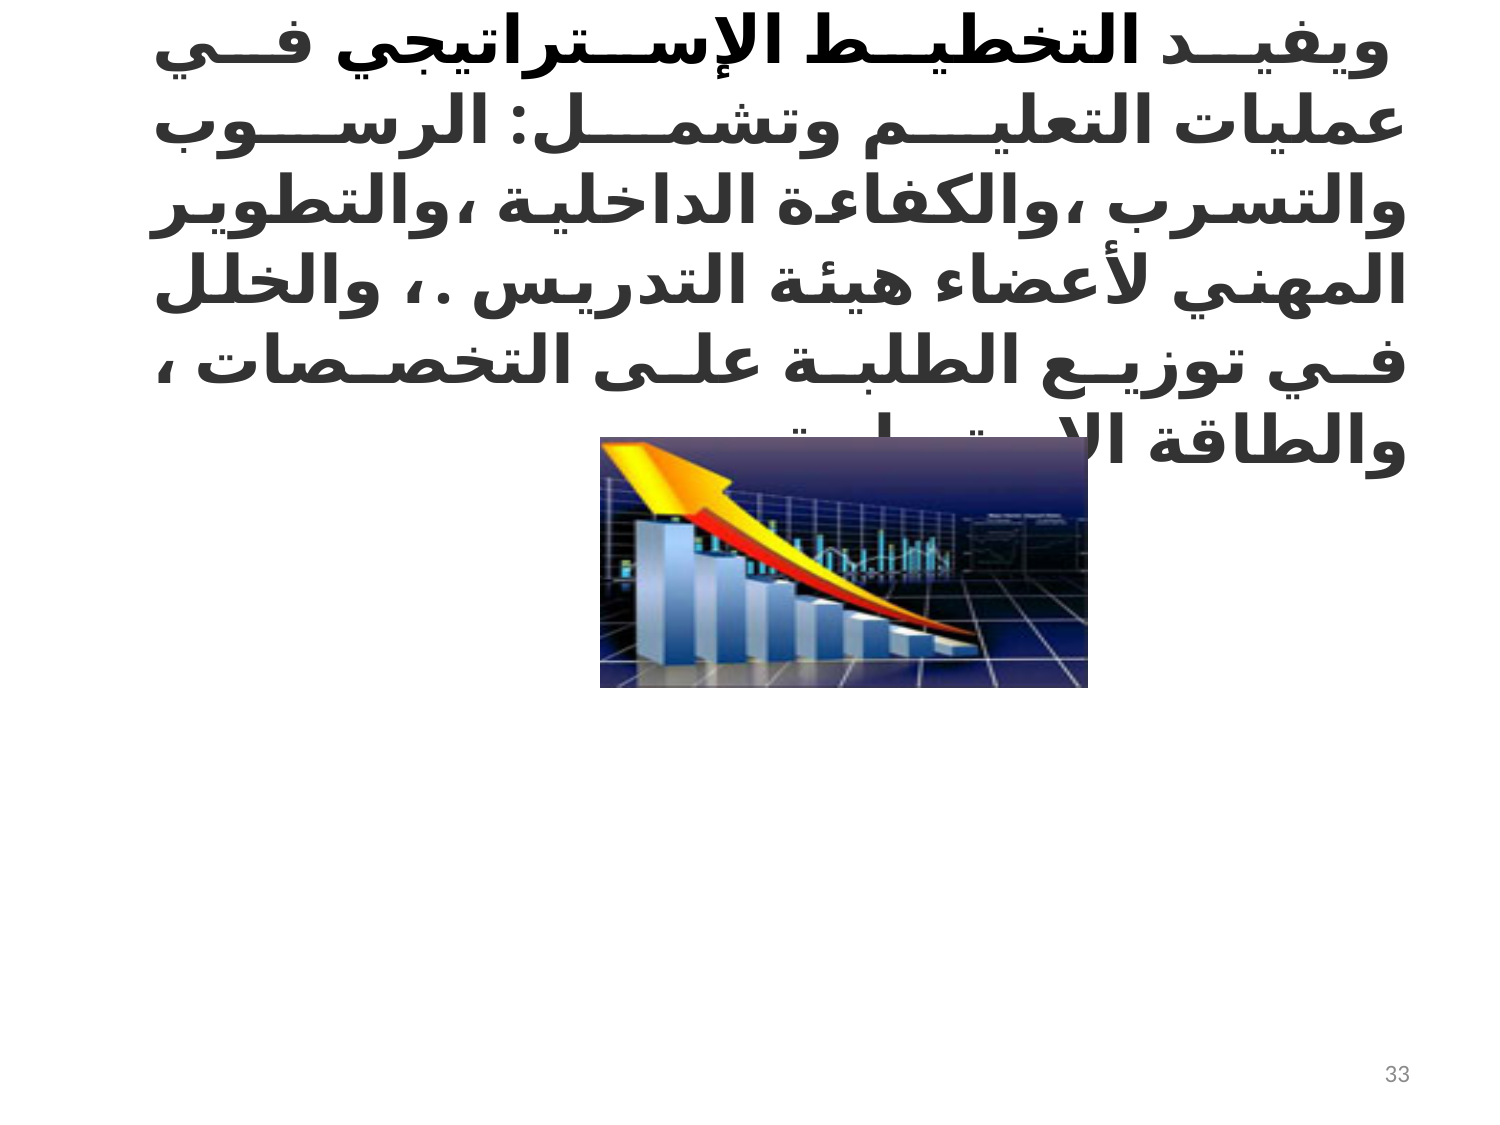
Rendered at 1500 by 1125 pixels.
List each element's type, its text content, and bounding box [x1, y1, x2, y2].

picture [599, 437, 1088, 688]
text_box ويفيد التخطيط الإستراتيجي في عمليات التعليم وتشمل: الرسوب والتسرب ،والكفاءة الداخلية ،والتطوير المهني لأعضاء هيئة التدريس .، والخلل في توزيع الطلبة على التخصصات ، والطاقة الاستيعابية . [137, 0, 1425, 484]
slide_number 33 [1074, 1042, 1425, 1103]
